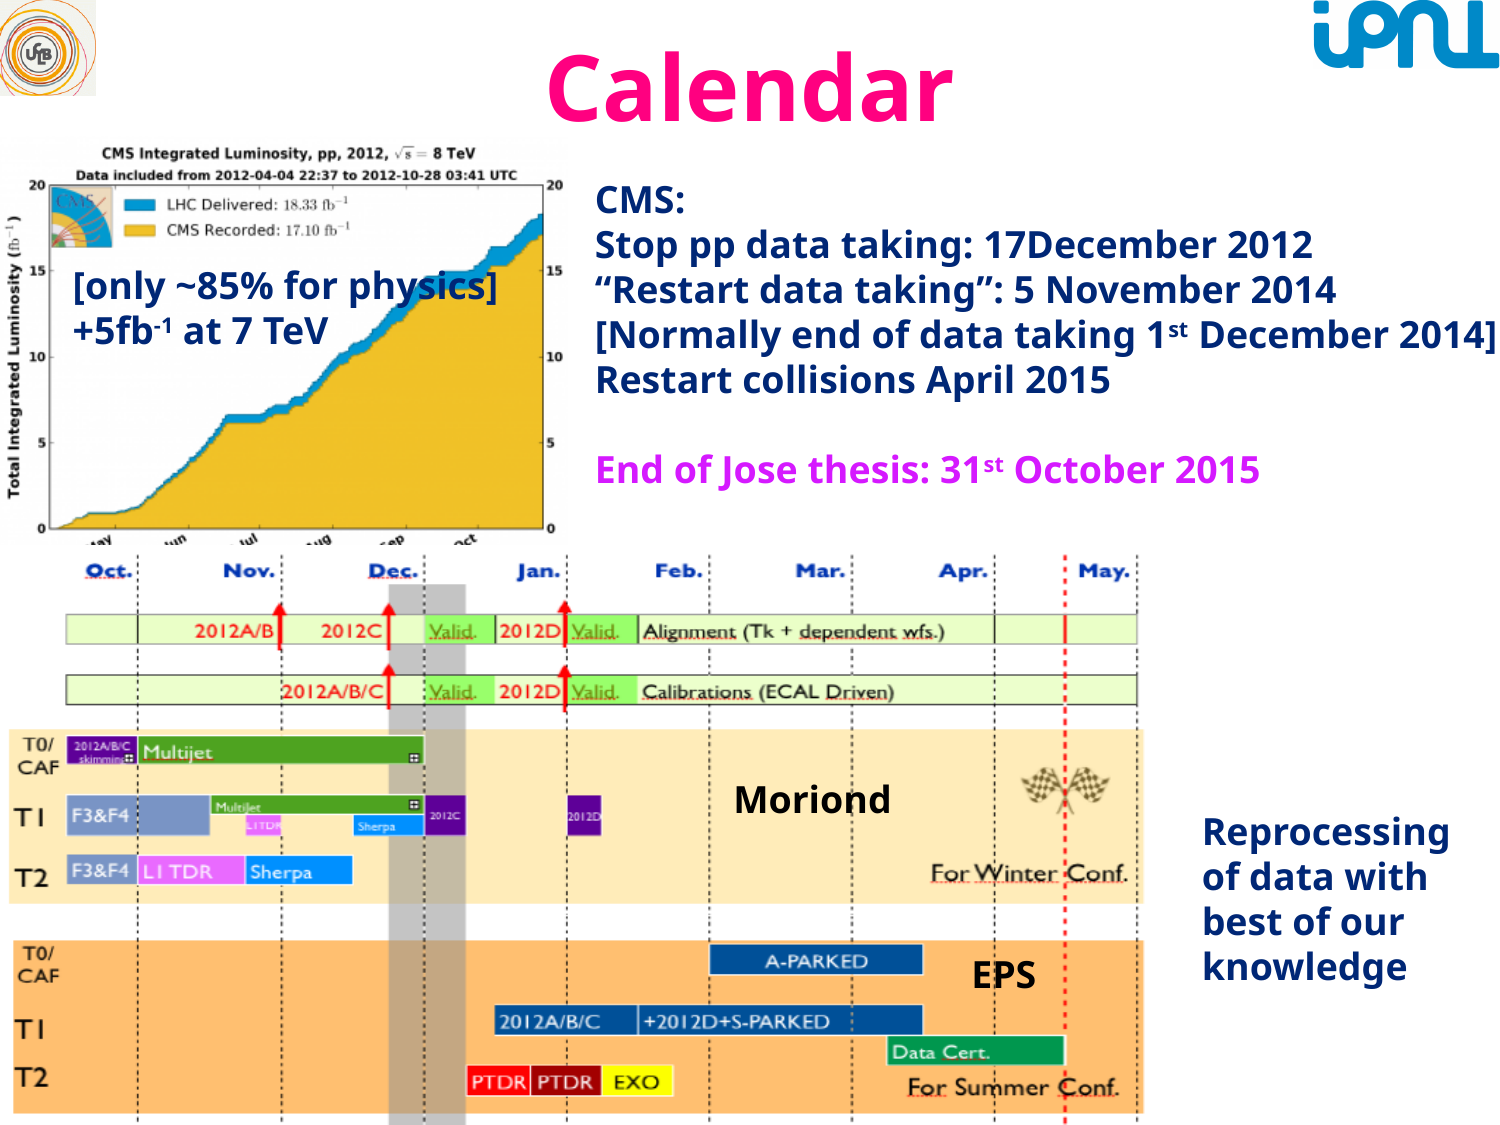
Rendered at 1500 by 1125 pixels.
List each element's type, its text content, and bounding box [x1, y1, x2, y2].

picture [1483, 0, 1500, 53]
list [0, 136, 568, 544]
text_box Reprocessing of data with best of our knowledge [1187, 800, 1477, 996]
text_box CMS: Stop pp data taking: 17December 2012 “Restart data taking”: 5 November 2014 [Normally end of data taking 1st December 2014] Restart collisions April 2015 End of Jose thesis: 31st October 2015 [580, 168, 1500, 499]
picture [1328, 0, 1367, 5]
picture [1433, 0, 1468, 52]
picture [0, 0, 96, 96]
picture [0, 545, 1156, 1125]
picture [1425, 15, 1452, 69]
picture [1381, 0, 1414, 5]
title Calendar [75, 5, 1425, 164]
